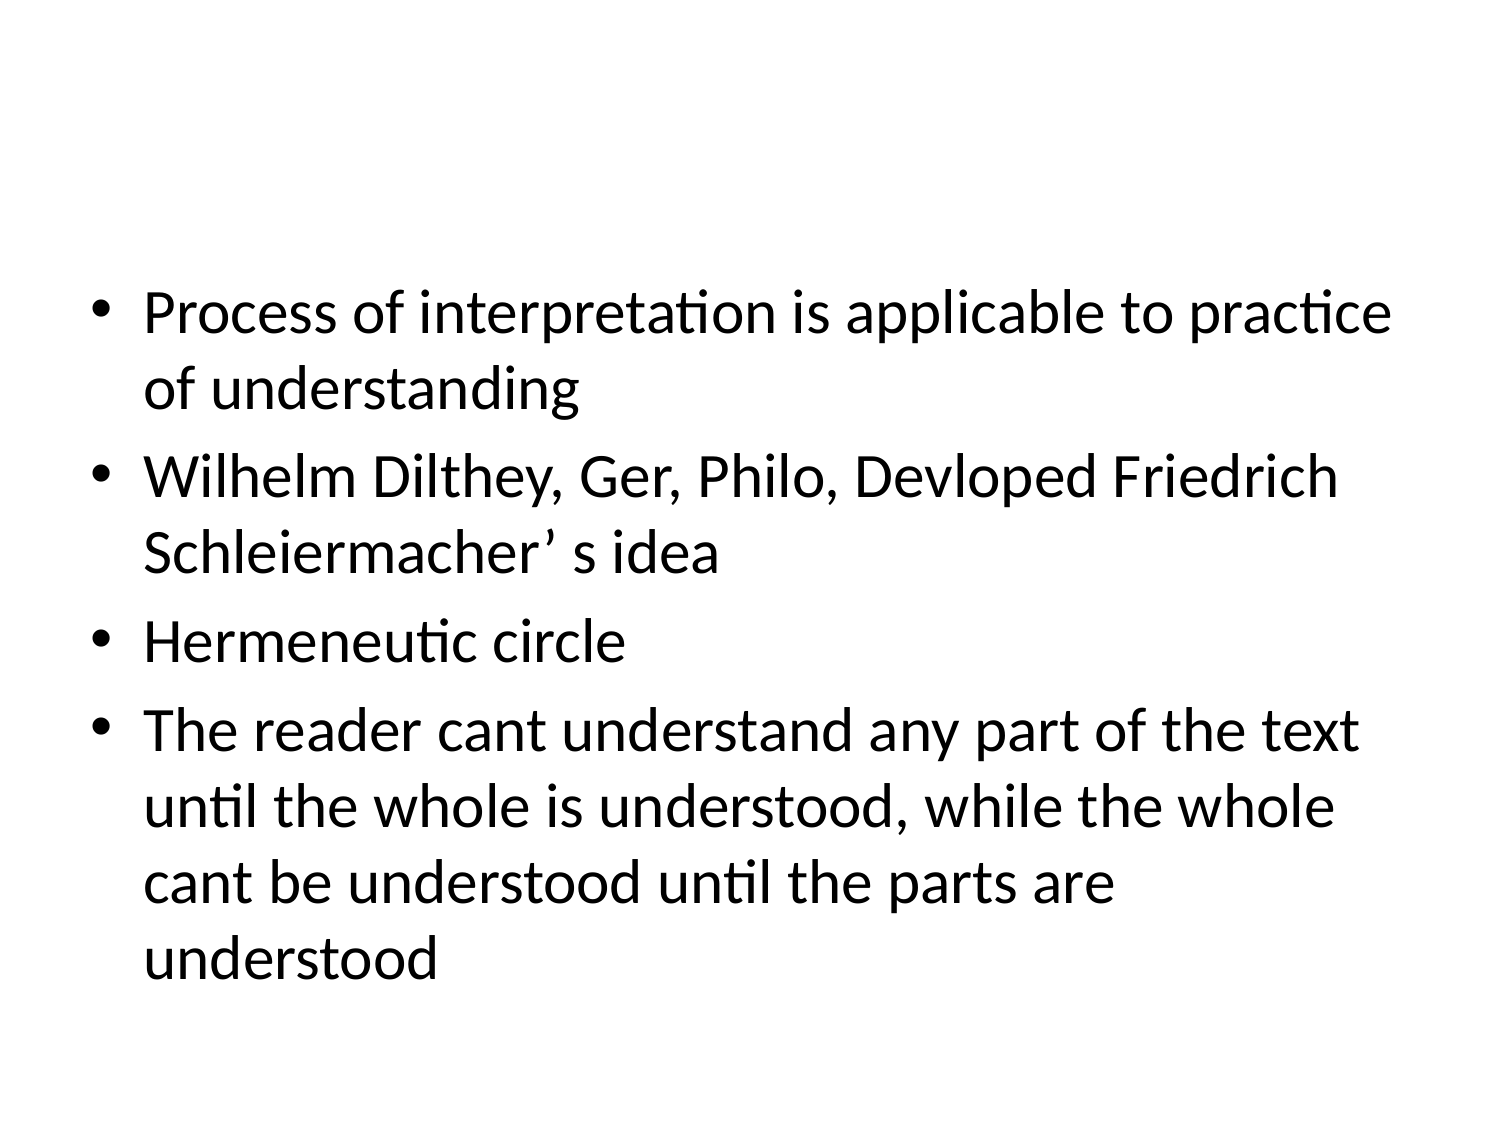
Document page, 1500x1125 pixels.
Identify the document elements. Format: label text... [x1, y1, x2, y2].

list Process of interpretation is applicable to practice of understanding Wilhelm Dilthey, Ger, Philo, Devloped Friedrich Schleiermacher’ s idea Hermeneutic circle The reader cant understand any part of the text until the whole is understood, while the whole cant be understood until the parts are understood [74, 262, 1426, 1006]
